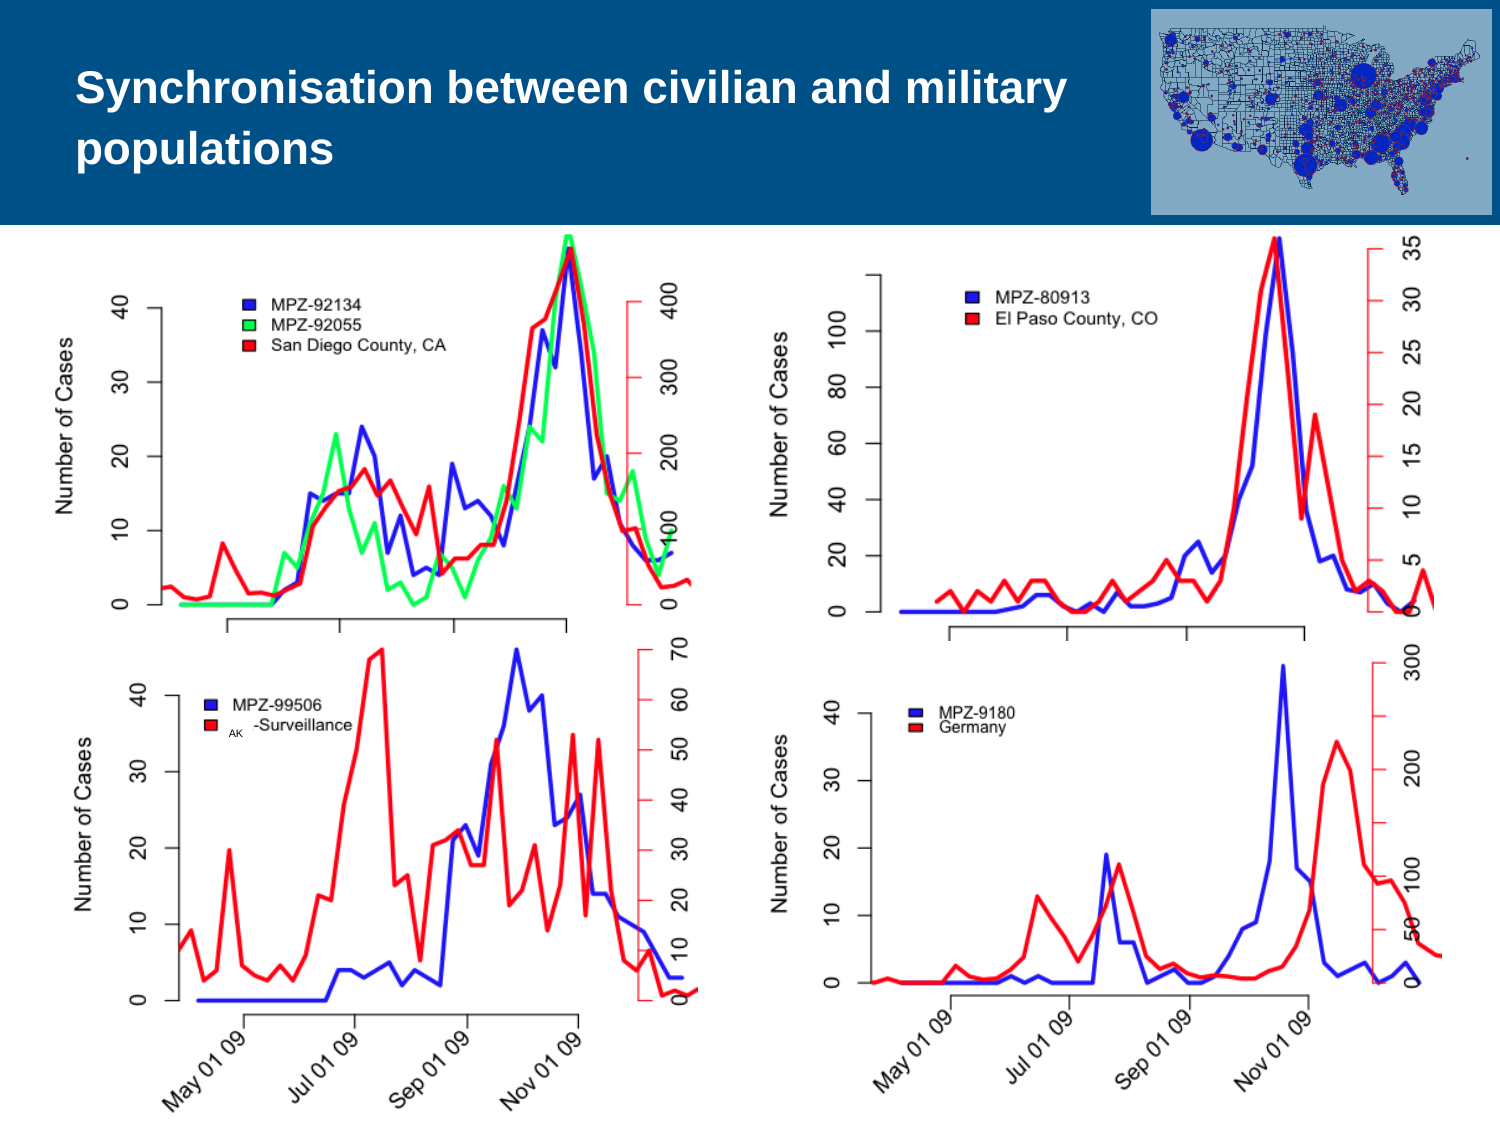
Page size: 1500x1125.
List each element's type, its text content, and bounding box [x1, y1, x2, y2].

title Synchronisation between civilian and military populations [75, 0, 1146, 227]
picture [1151, 9, 1492, 215]
picture [49, 232, 704, 1125]
picture [755, 230, 1442, 1099]
